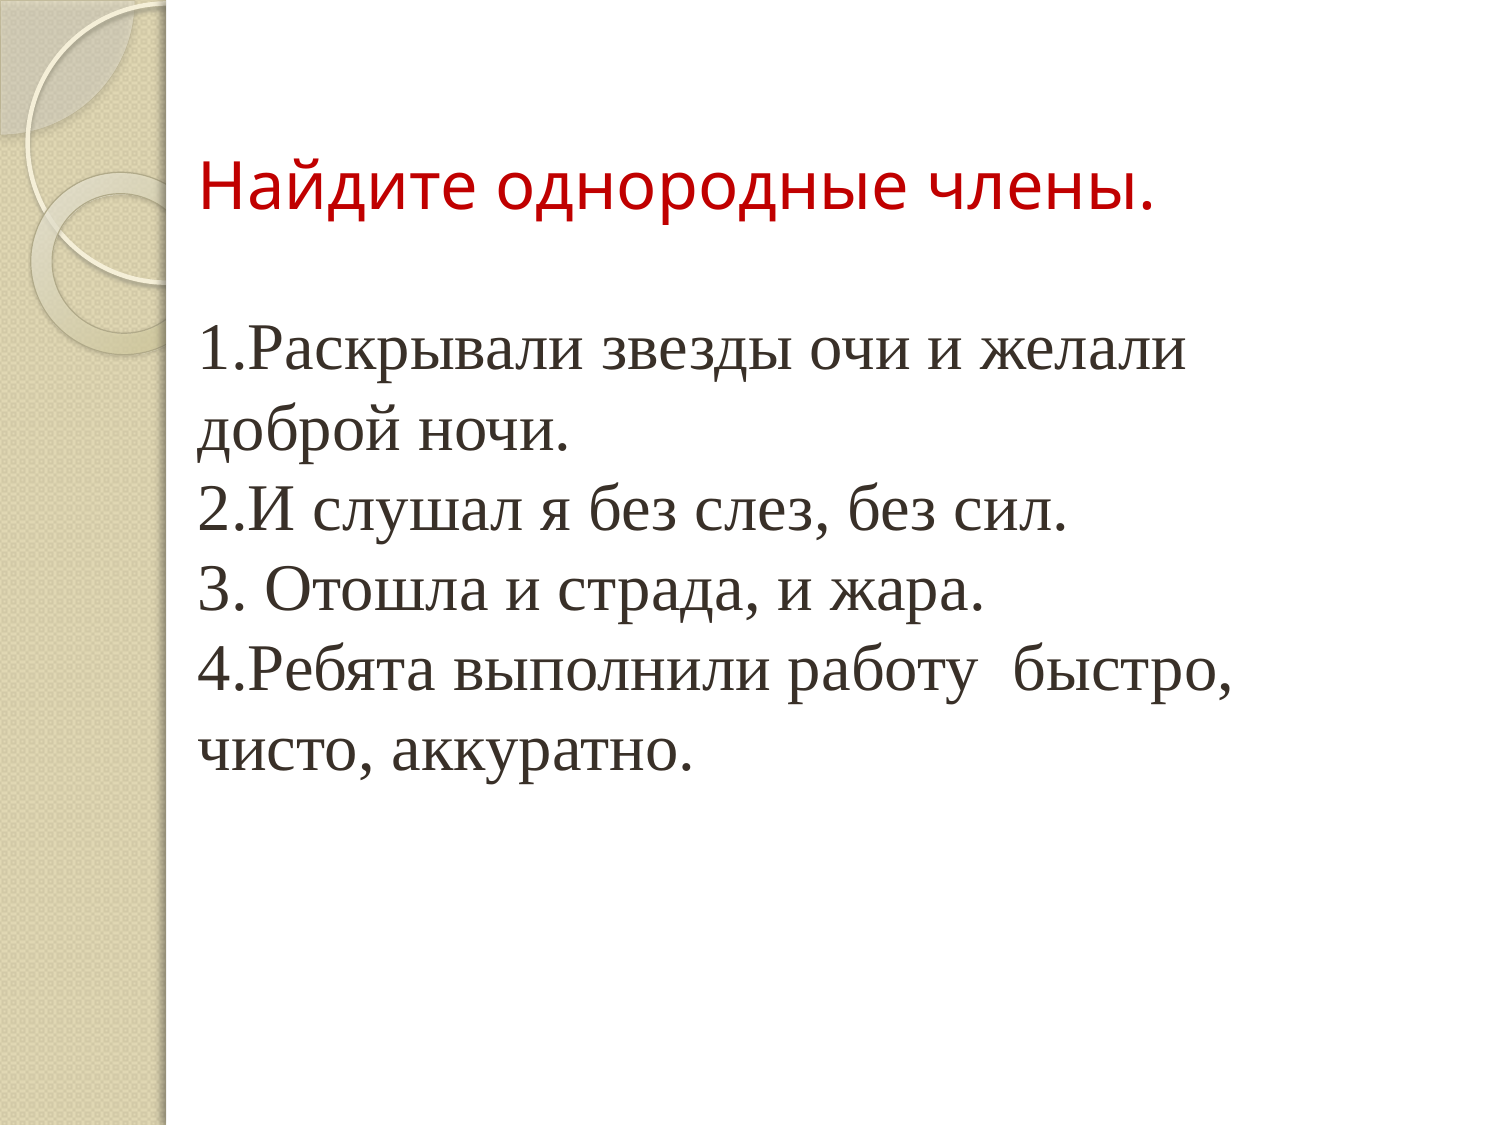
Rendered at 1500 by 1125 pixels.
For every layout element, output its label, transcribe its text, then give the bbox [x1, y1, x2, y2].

title Найдите однородные члены. 1.Раскрывали звезды очи и желали доброй ночи. 2.И слушал я без слез, без сил. 3. Отошла и страда, и жара. 4.Ребята выполнили работу быстро, чисто, аккуратно. [183, 54, 1365, 953]
